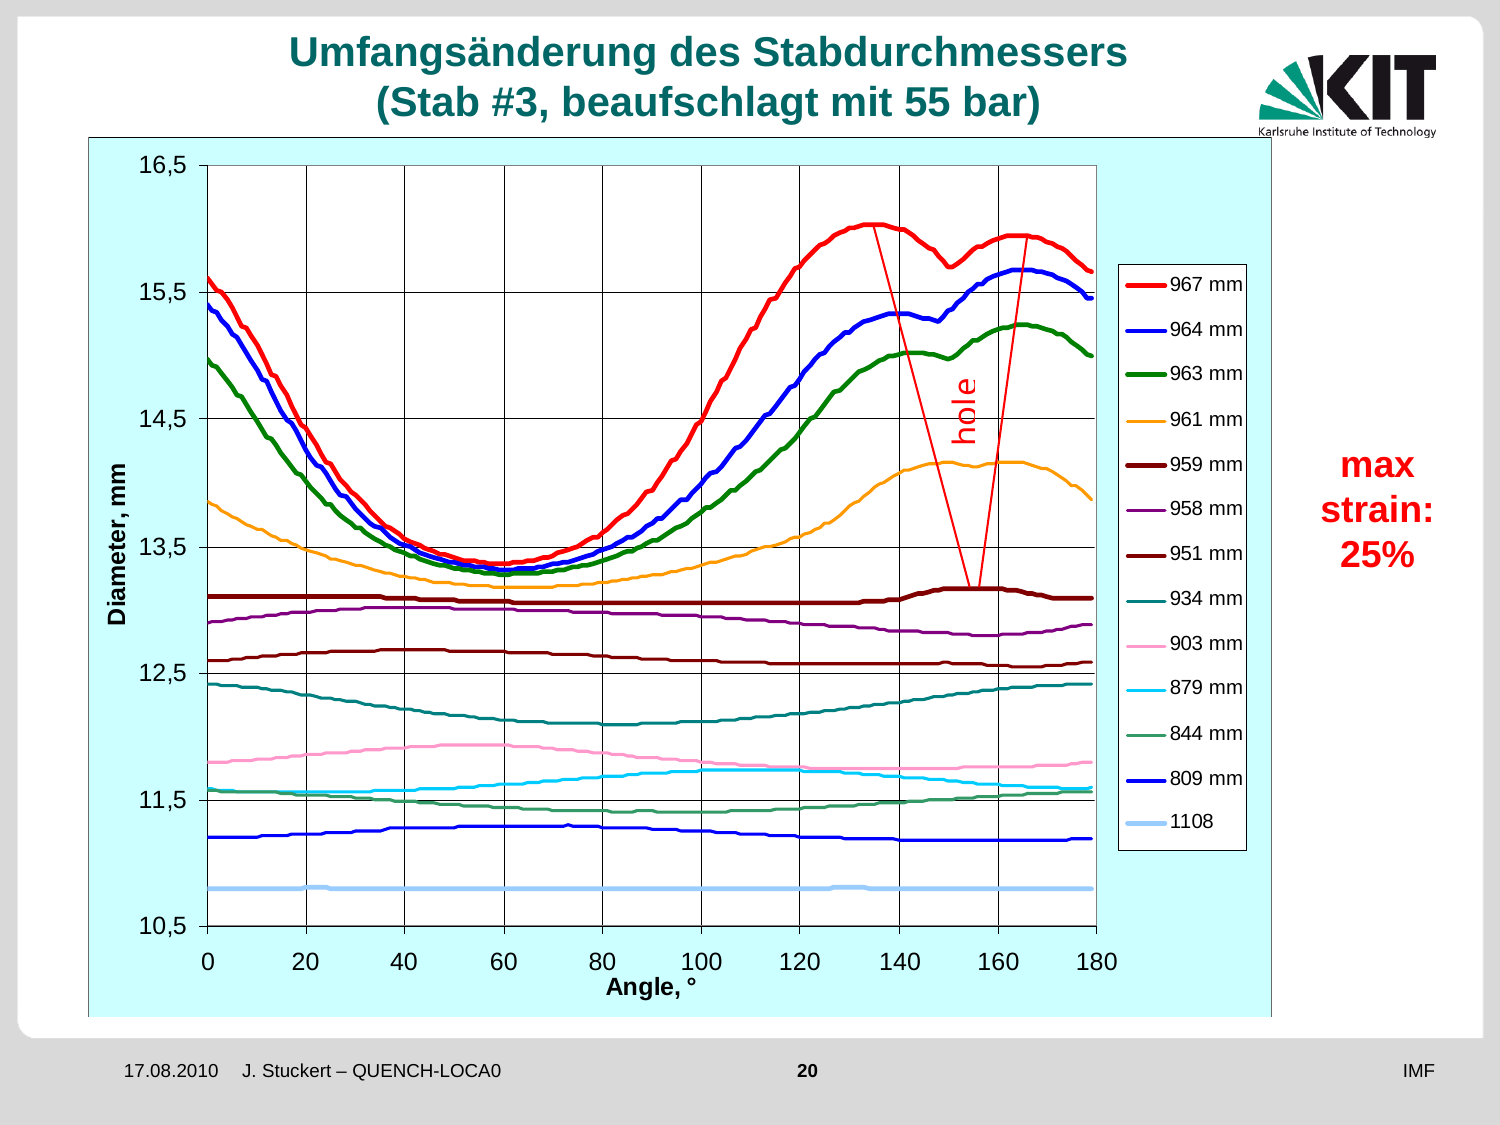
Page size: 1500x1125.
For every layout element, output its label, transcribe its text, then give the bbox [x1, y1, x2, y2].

picture [0, 0, 1500, 1125]
text_box max strain: 25% [1305, 432, 1450, 583]
text_box Umfangsänderung des Stabdurchmessers (Stab #3, beaufschlagt mit 55 bar) [183, 30, 1235, 126]
